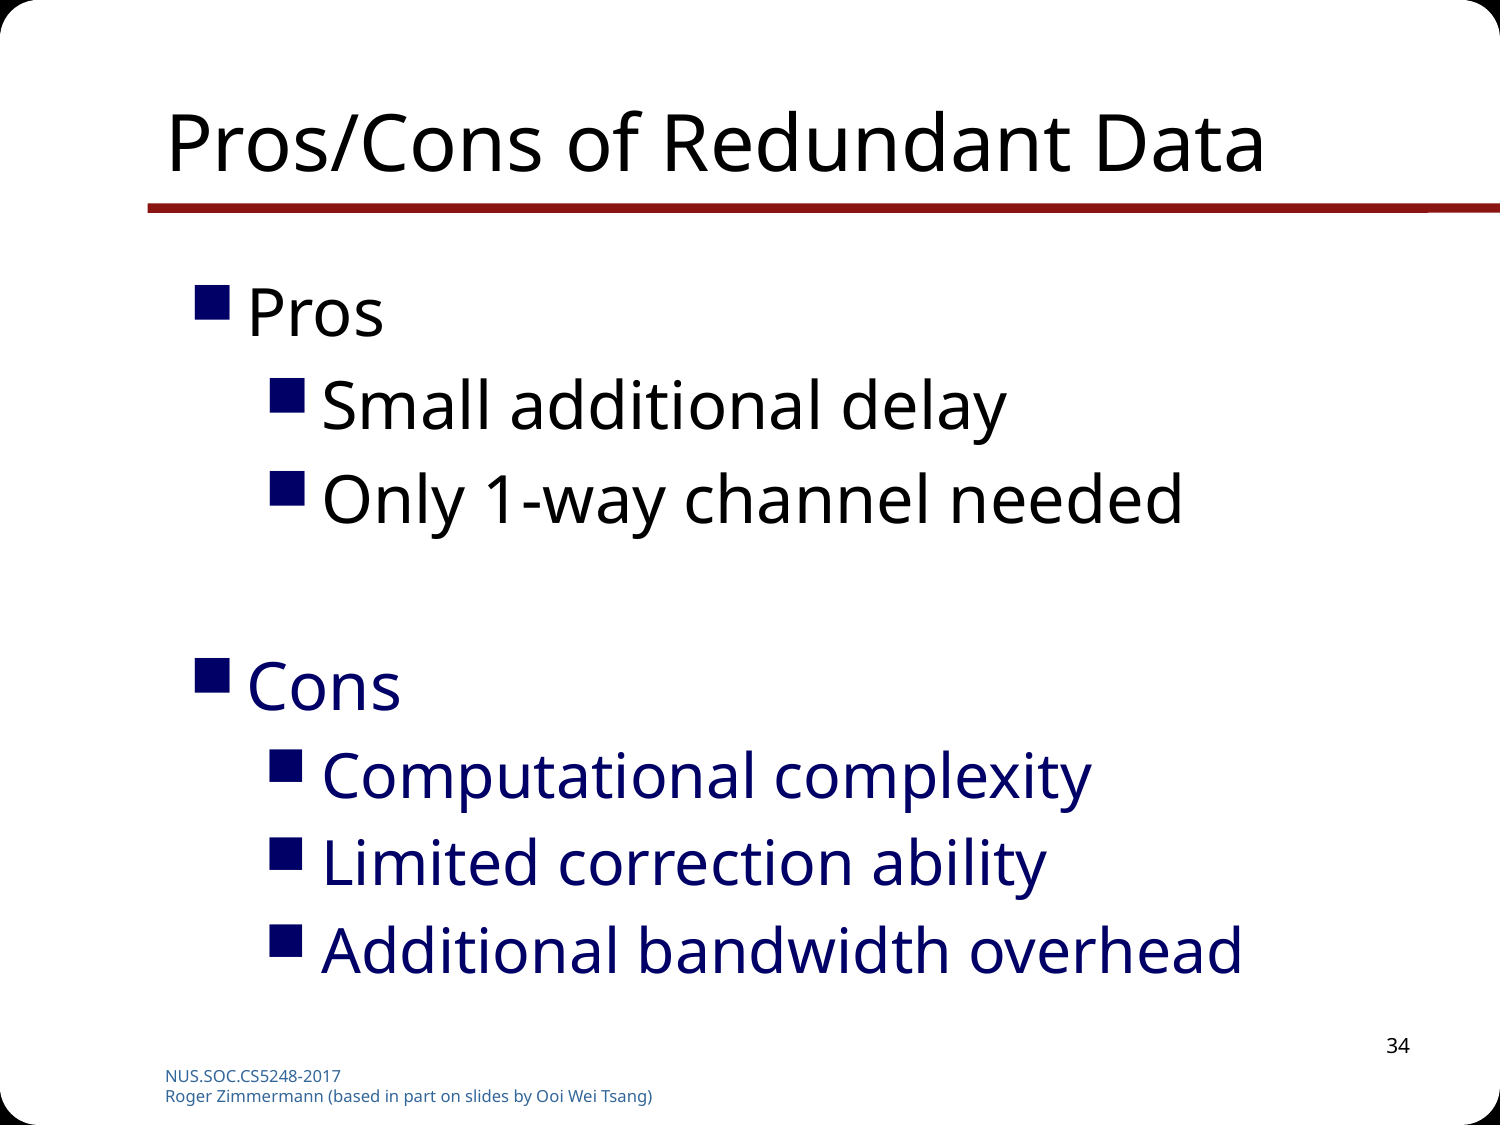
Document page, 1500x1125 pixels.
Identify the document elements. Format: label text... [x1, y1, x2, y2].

slide_number NUS.SOC.CS5248-2017 Roger Zimmermann (based in part on slides by Ooi Wei Tsang) [149, 1058, 549, 1101]
title Pros/Cons of Redundant Data [149, 45, 1426, 234]
slide_number 34 [1112, 1024, 1426, 1101]
text_box Pros Small additional delay Only 1-way channel needed Cons Computational complexity Limited correction ability Additional bandwidth overhead [174, 262, 1450, 1006]
footer [549, 1024, 1038, 1101]
